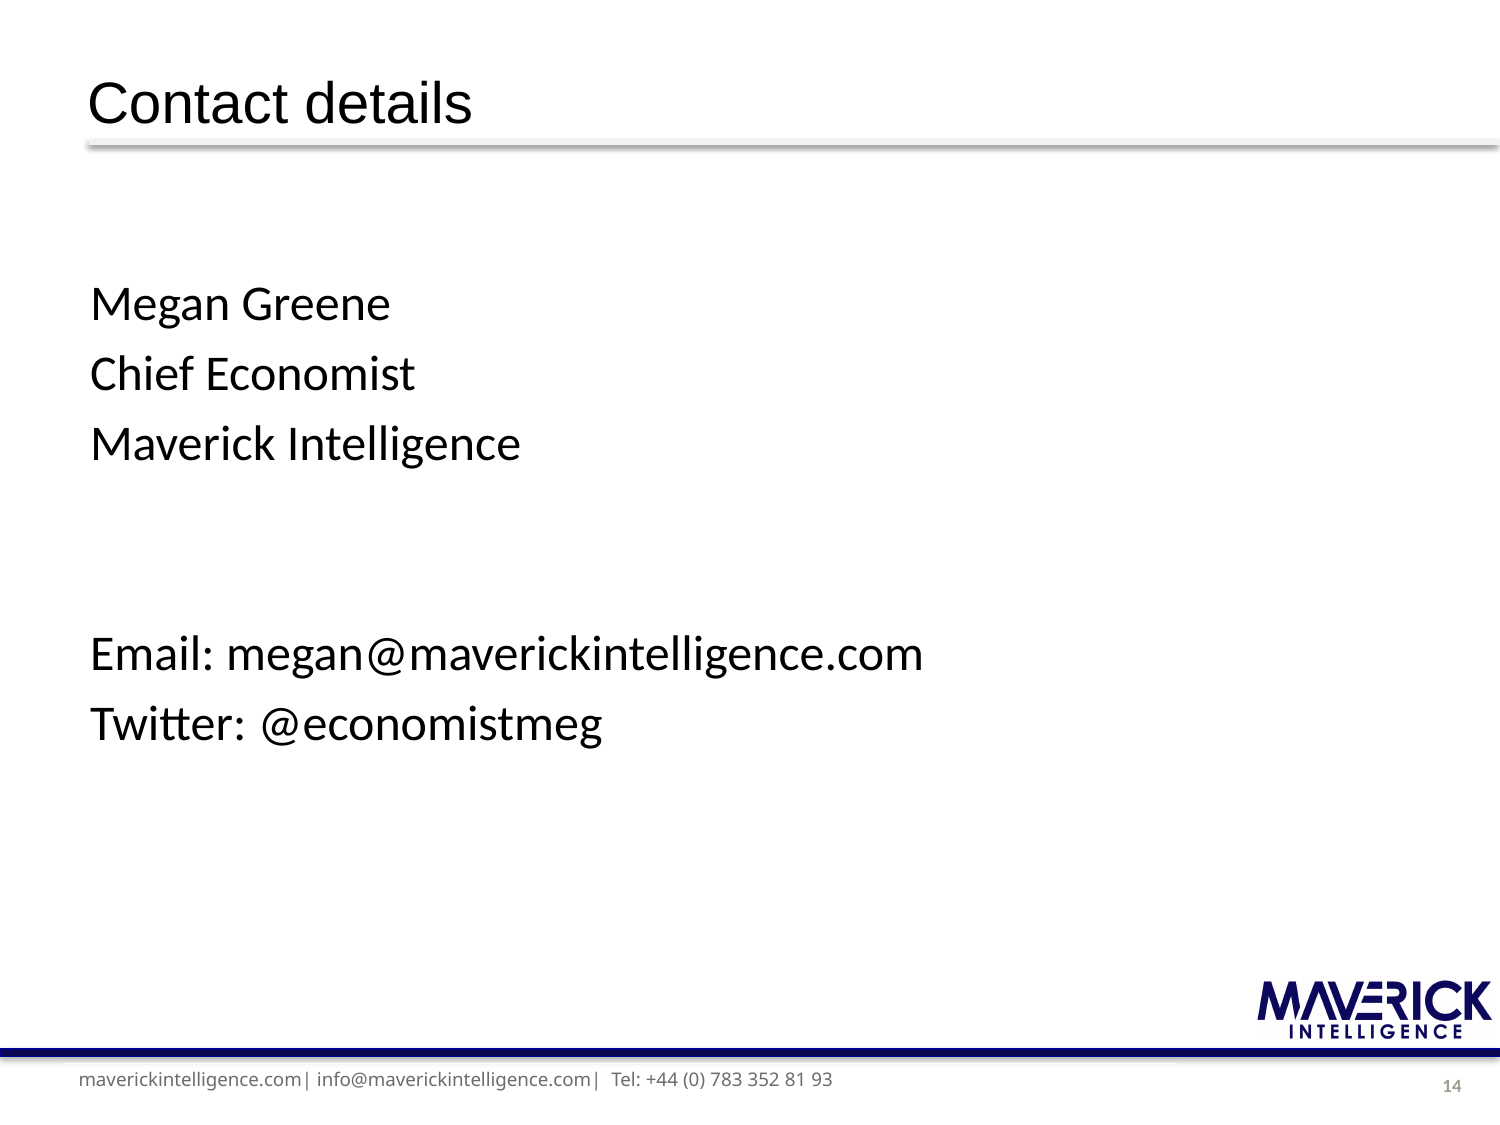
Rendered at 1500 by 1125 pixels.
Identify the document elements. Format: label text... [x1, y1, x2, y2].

slide_number 14 [1171, 1065, 1477, 1105]
picture [1256, 980, 1494, 1040]
footer maverickintelligence.com| info@maverickintelligence.com| Tel: +44 (0) 783 352 81 93 [63, 1063, 1177, 1103]
list Megan Greene Chief Economist Maverick Intelligence Email: megan@maverickintelligence.com Twitter: @economistmeg [75, 193, 1425, 936]
title Contact details [71, 45, 1425, 156]
